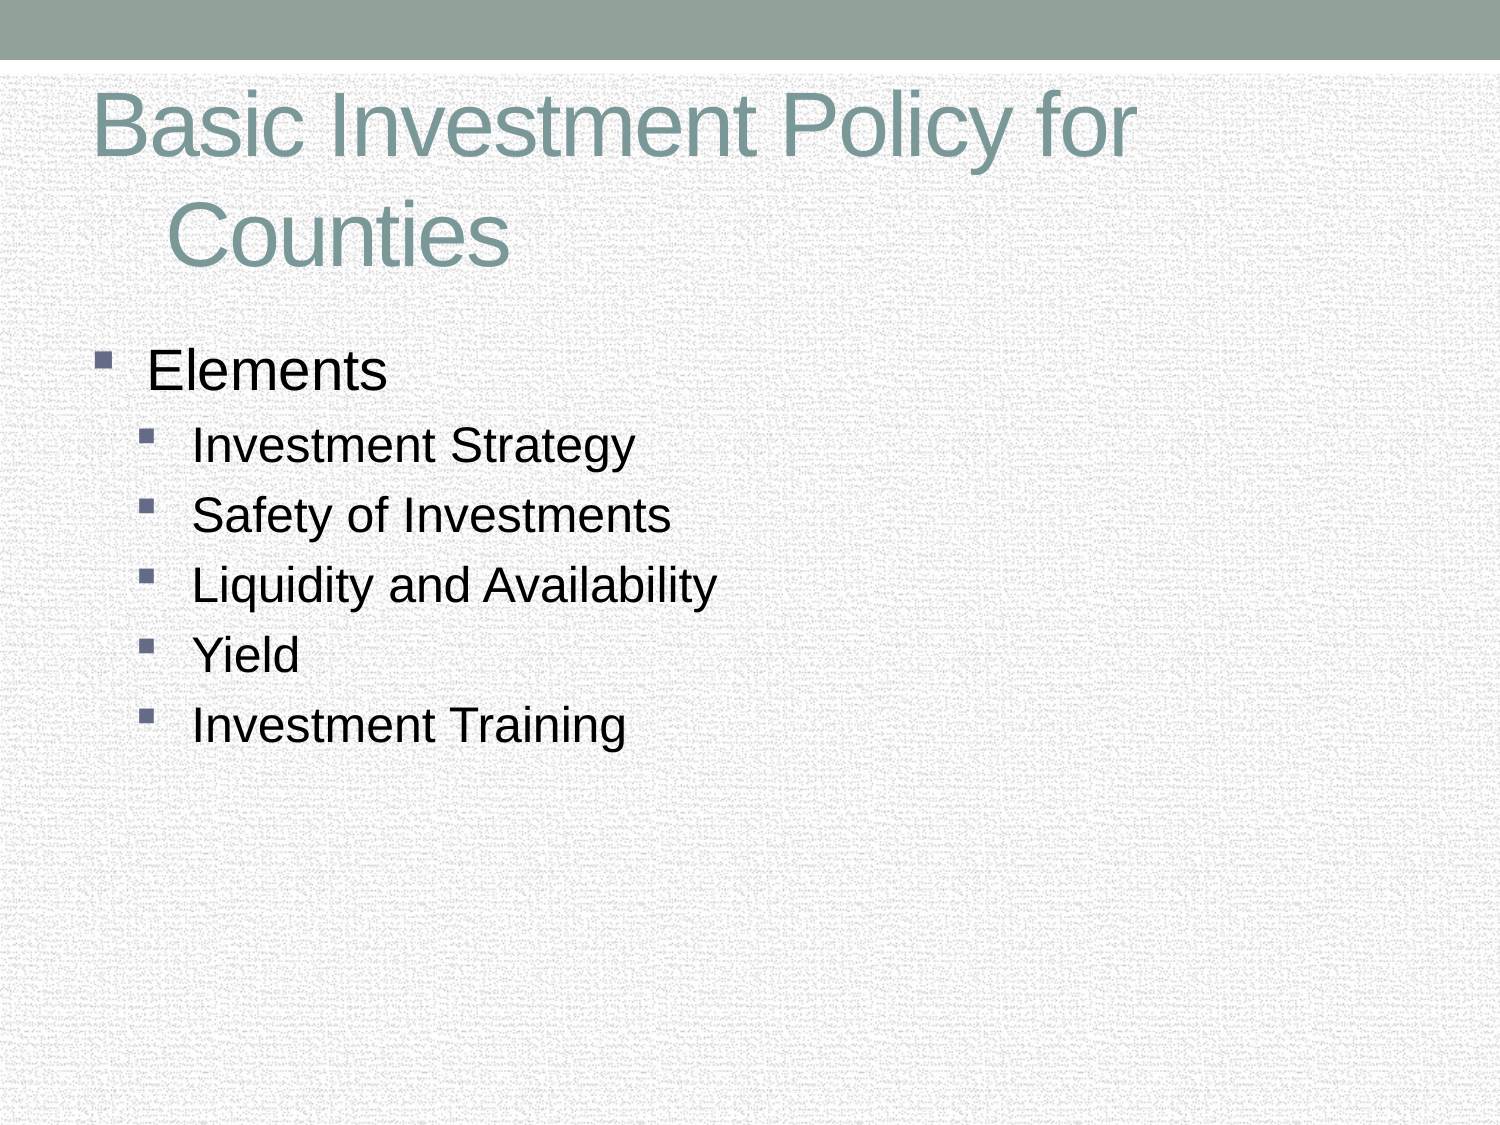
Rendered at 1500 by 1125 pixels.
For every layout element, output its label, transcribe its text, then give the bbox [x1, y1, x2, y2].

title Basic Investment Policy for Counties [75, 112, 1425, 237]
list Elements Investment Strategy Safety of Investments Liquidity and Availability Yield Investment Training [75, 324, 1425, 1125]
